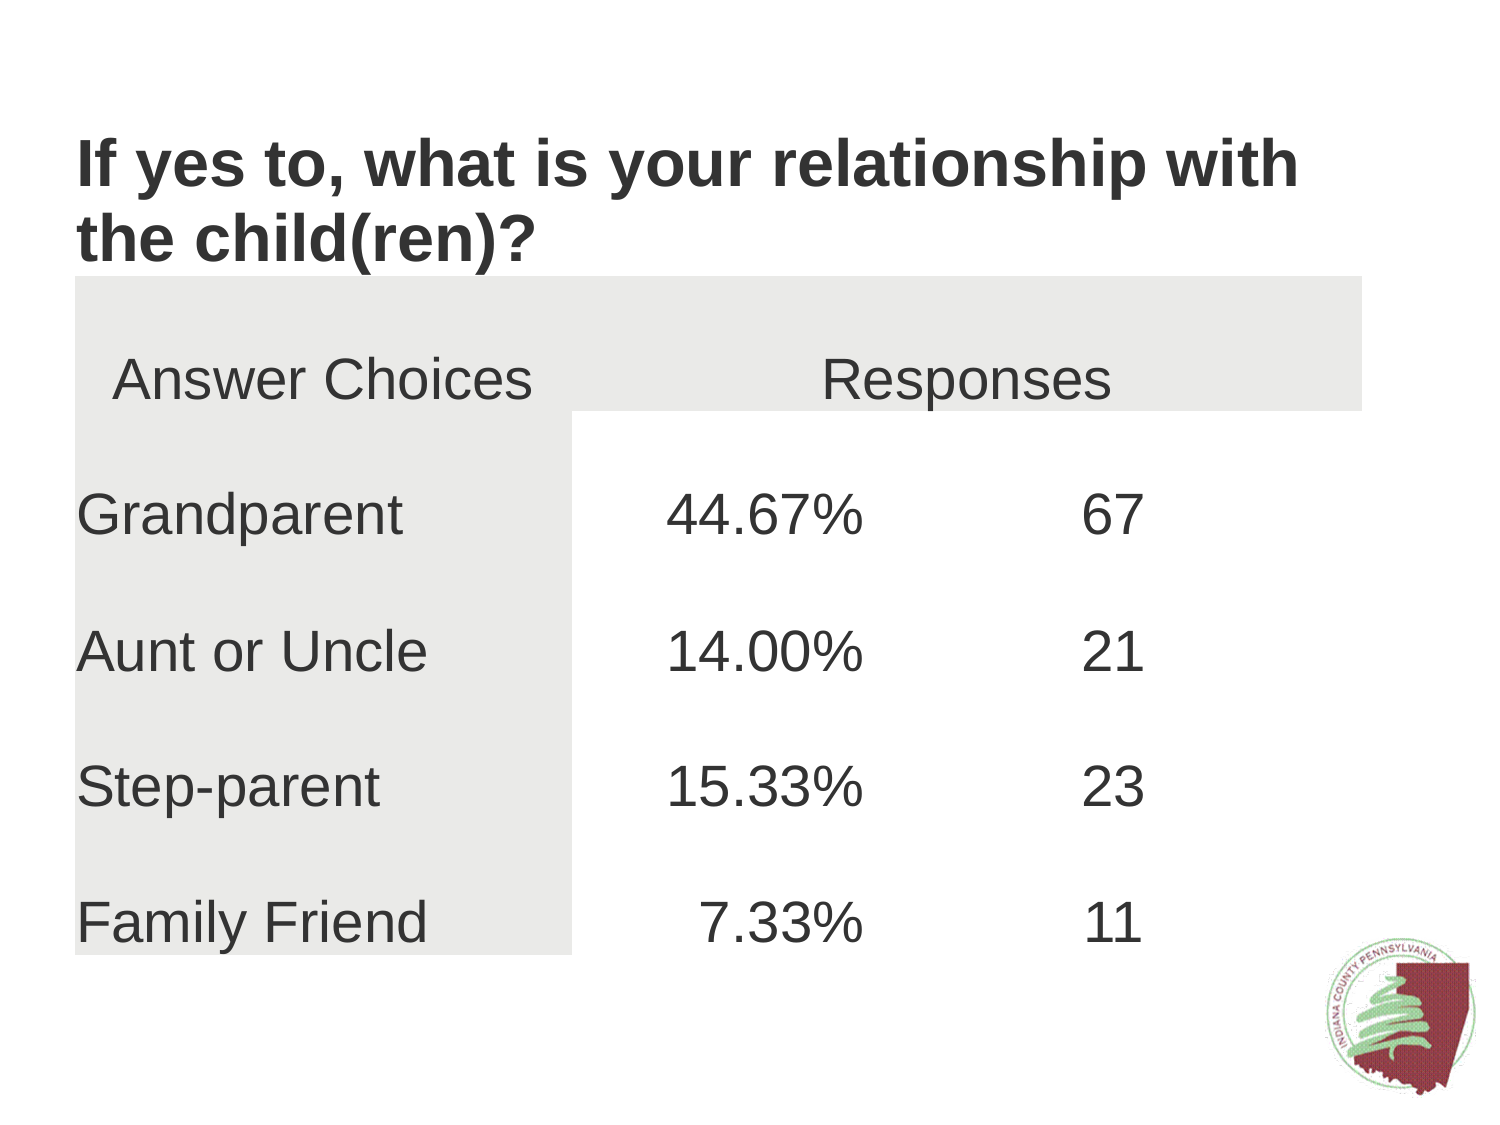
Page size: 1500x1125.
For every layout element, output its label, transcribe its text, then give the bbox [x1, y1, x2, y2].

table_cell Aunt or Uncle [75, 547, 572, 683]
table_header If yes to, what is your relationship with the child(ren)? [75, 125, 1362, 276]
table_cell 15.33% [572, 683, 865, 819]
table_cell 67 [865, 411, 1362, 547]
picture [1324, 937, 1477, 1098]
table_cell Step-parent [75, 683, 572, 819]
table_cell 21 [865, 547, 1362, 683]
table_cell 14.00% [572, 547, 865, 683]
table_cell Answer Choices [75, 276, 572, 411]
table_cell Family Friend [75, 819, 572, 955]
table_cell Grandparent [75, 411, 572, 547]
table_cell 23 [865, 683, 1362, 819]
table_cell Responses [572, 276, 1362, 411]
table_cell 7.33% [572, 819, 865, 955]
table_cell 11 [865, 819, 1362, 955]
table_cell 44.67% [572, 411, 865, 547]
